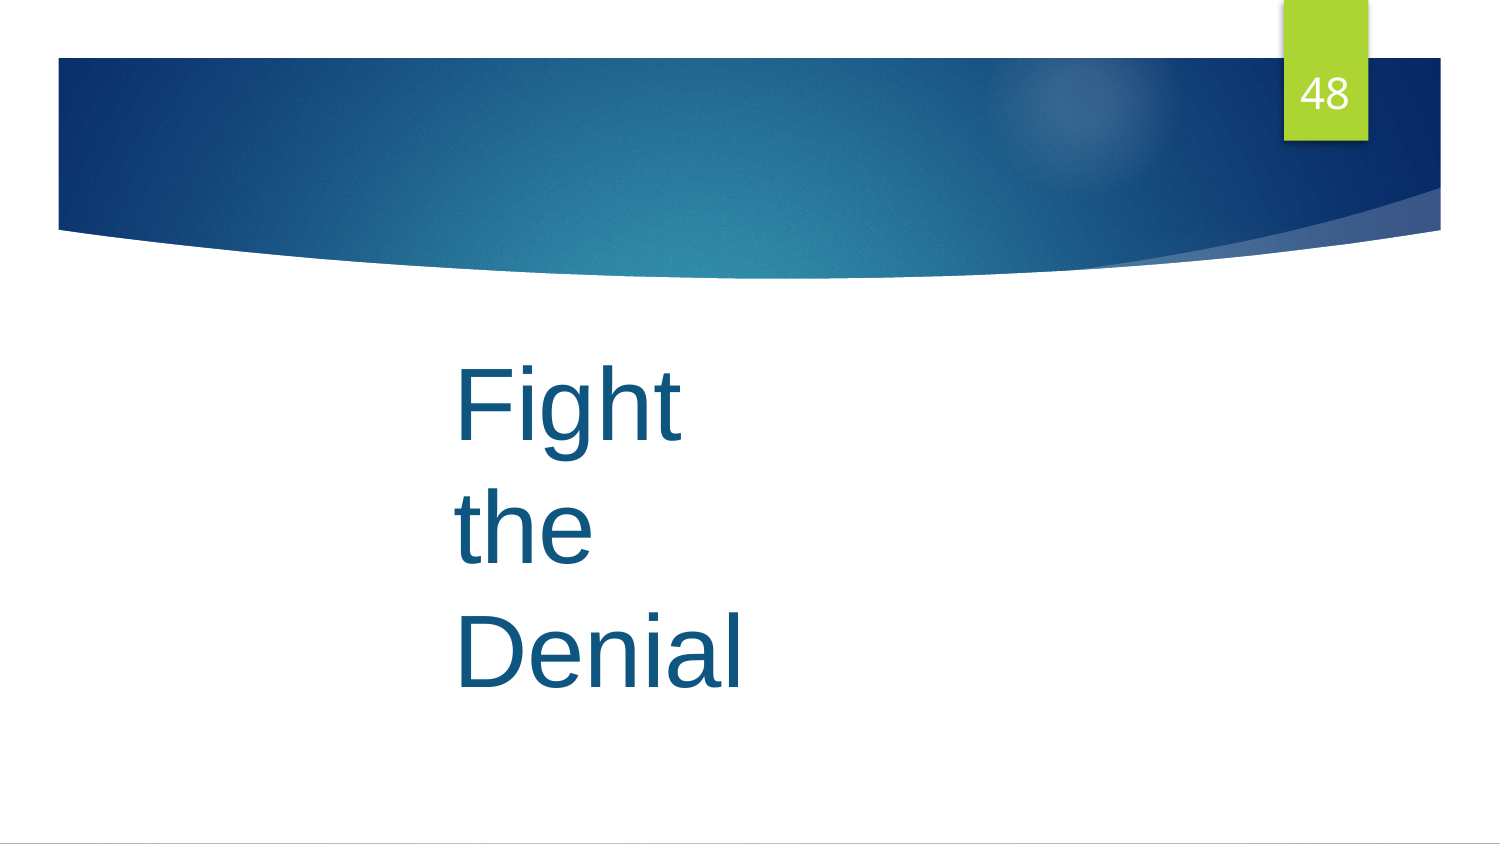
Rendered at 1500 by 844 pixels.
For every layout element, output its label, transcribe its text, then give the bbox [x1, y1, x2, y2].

picture [59, 58, 1440, 278]
title Fight the Denial [441, 327, 1213, 714]
slide_number 48 [1273, 36, 1377, 131]
slide_number 38 [1134, 234, 1307, 266]
